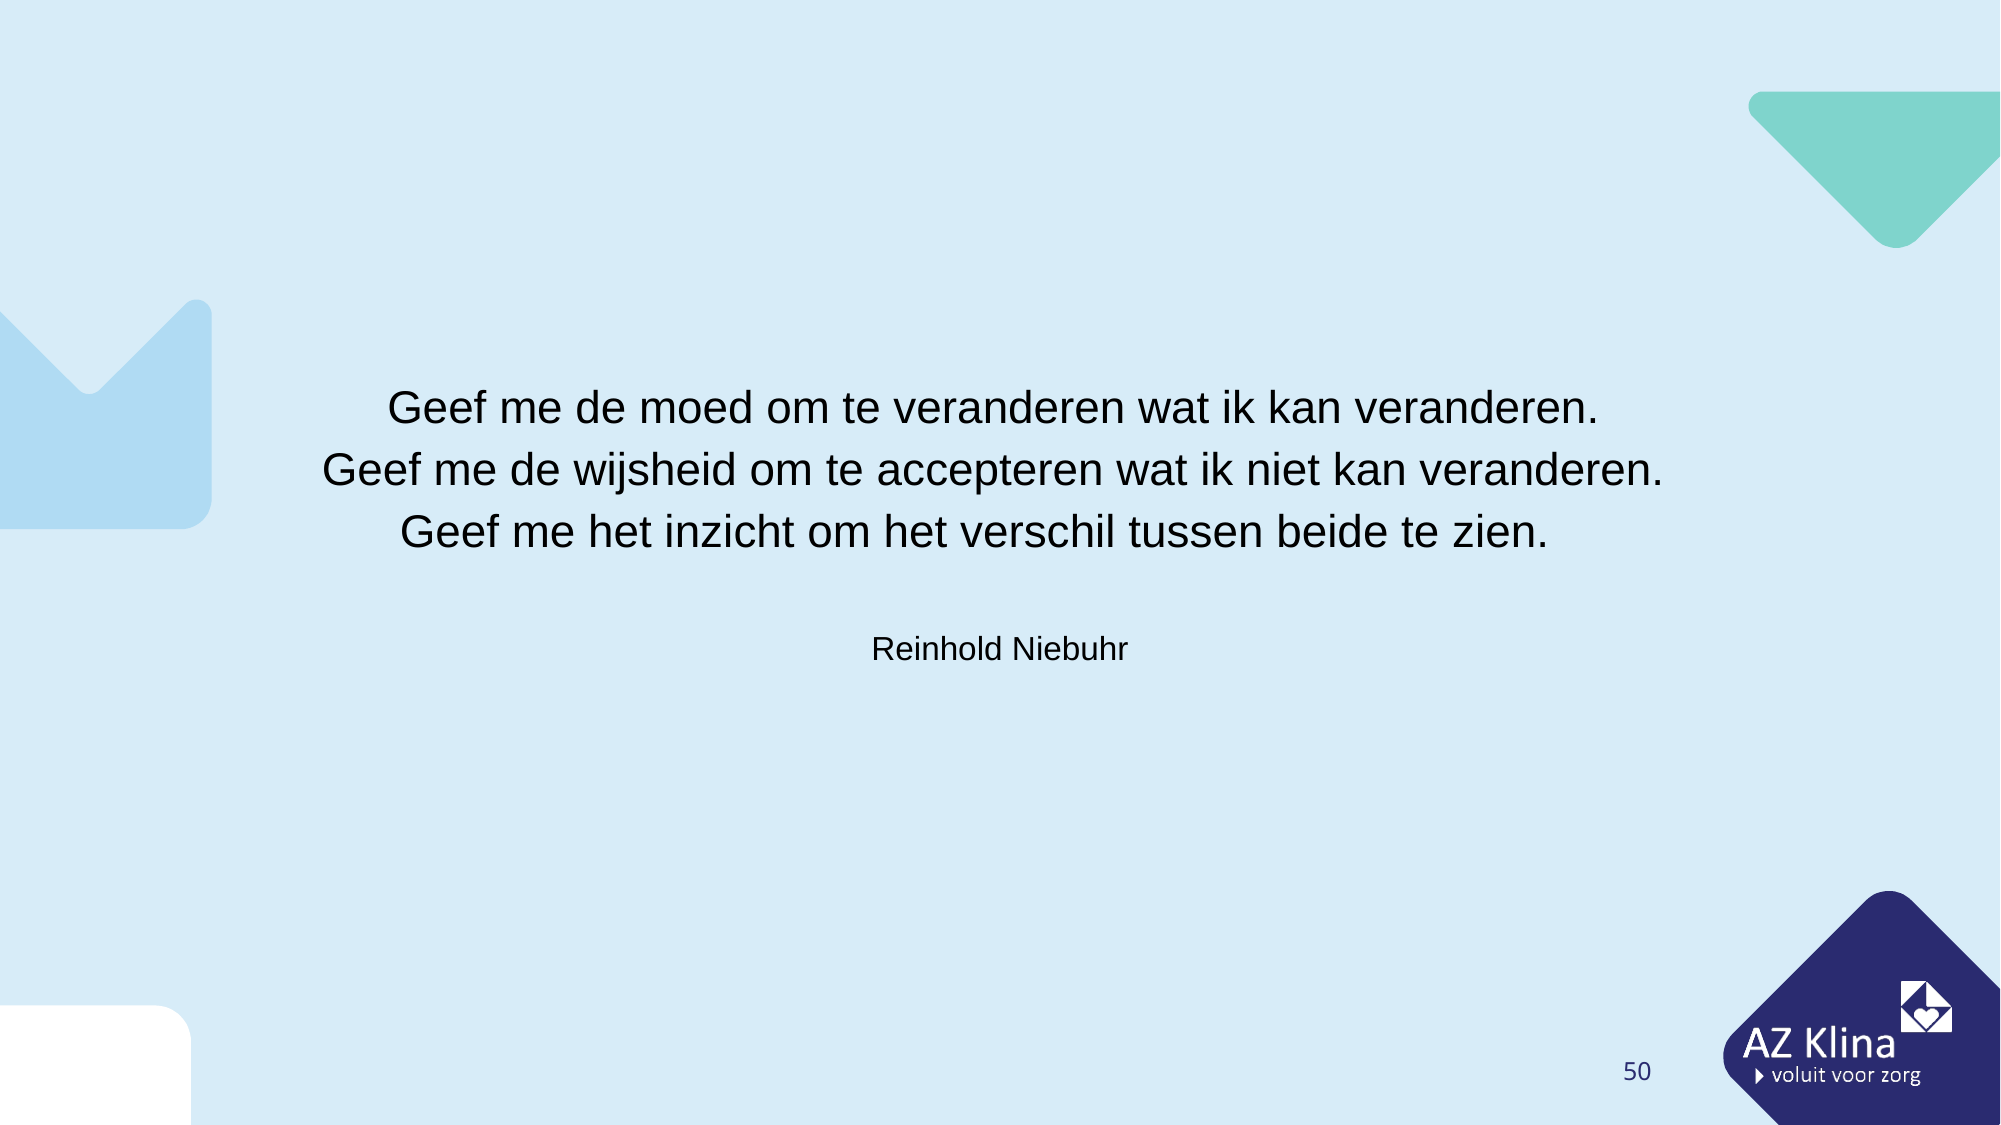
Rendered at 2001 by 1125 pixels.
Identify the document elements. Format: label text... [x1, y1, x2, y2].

list Geef me de moed om te veranderen wat ik kan veranderen. Geef me de wijsheid om te accepteren wat ik niet kan veranderen. Geef me het inzicht om het verschil tussen beide te zien. Reinhold Niebuhr [137, 316, 1863, 1014]
picture [1743, 981, 1952, 1086]
slide_number 50 [1412, 1042, 1863, 1103]
